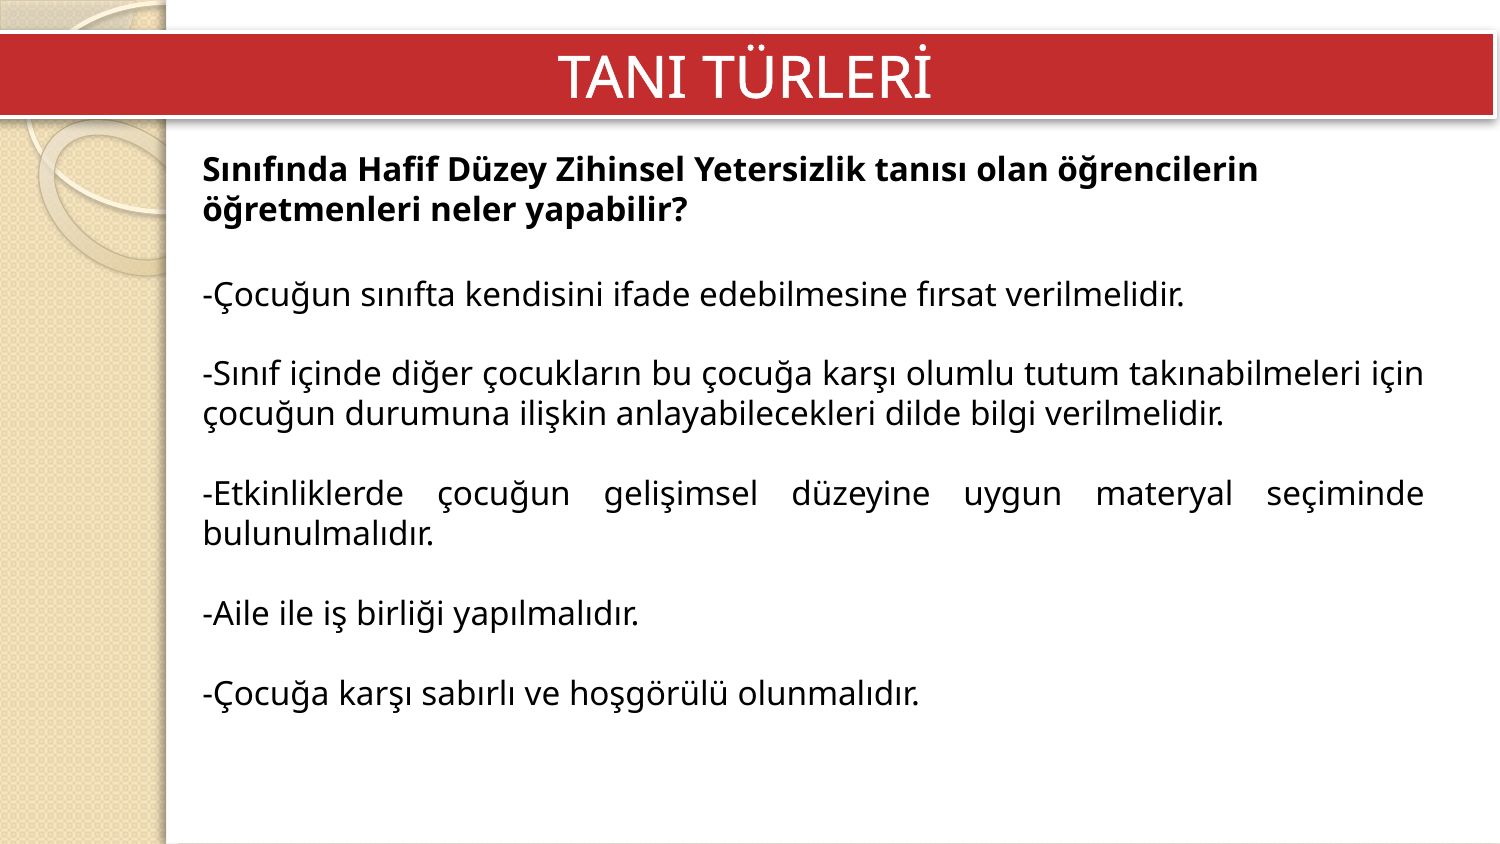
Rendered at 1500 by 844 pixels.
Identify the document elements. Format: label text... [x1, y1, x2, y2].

text_box TANI TÜRLERİ [0, 30, 1497, 119]
text_box Sınıfında Hafif Düzey Zihinsel Yetersizlik tanısı olan öğrencilerin öğretmenleri neler yapabilir? -Çocuğun sınıfta kendisini ifade edebilmesine fırsat verilmelidir. -Sınıf içinde diğer çocukların bu çocuğa karşı olumlu tutum takınabilmeleri için çocuğun durumuna ilişkin anlayabilecekleri dilde bilgi verilmelidir. -Etkinliklerde çocuğun gelişimsel düzeyine uygun materyal seçiminde bulunulmalıdır. -Aile ile iş birliği yapılmalıdır. -Çocuğa karşı sabırlı ve hoşgörülü olunmalıdır. [187, 140, 1442, 760]
